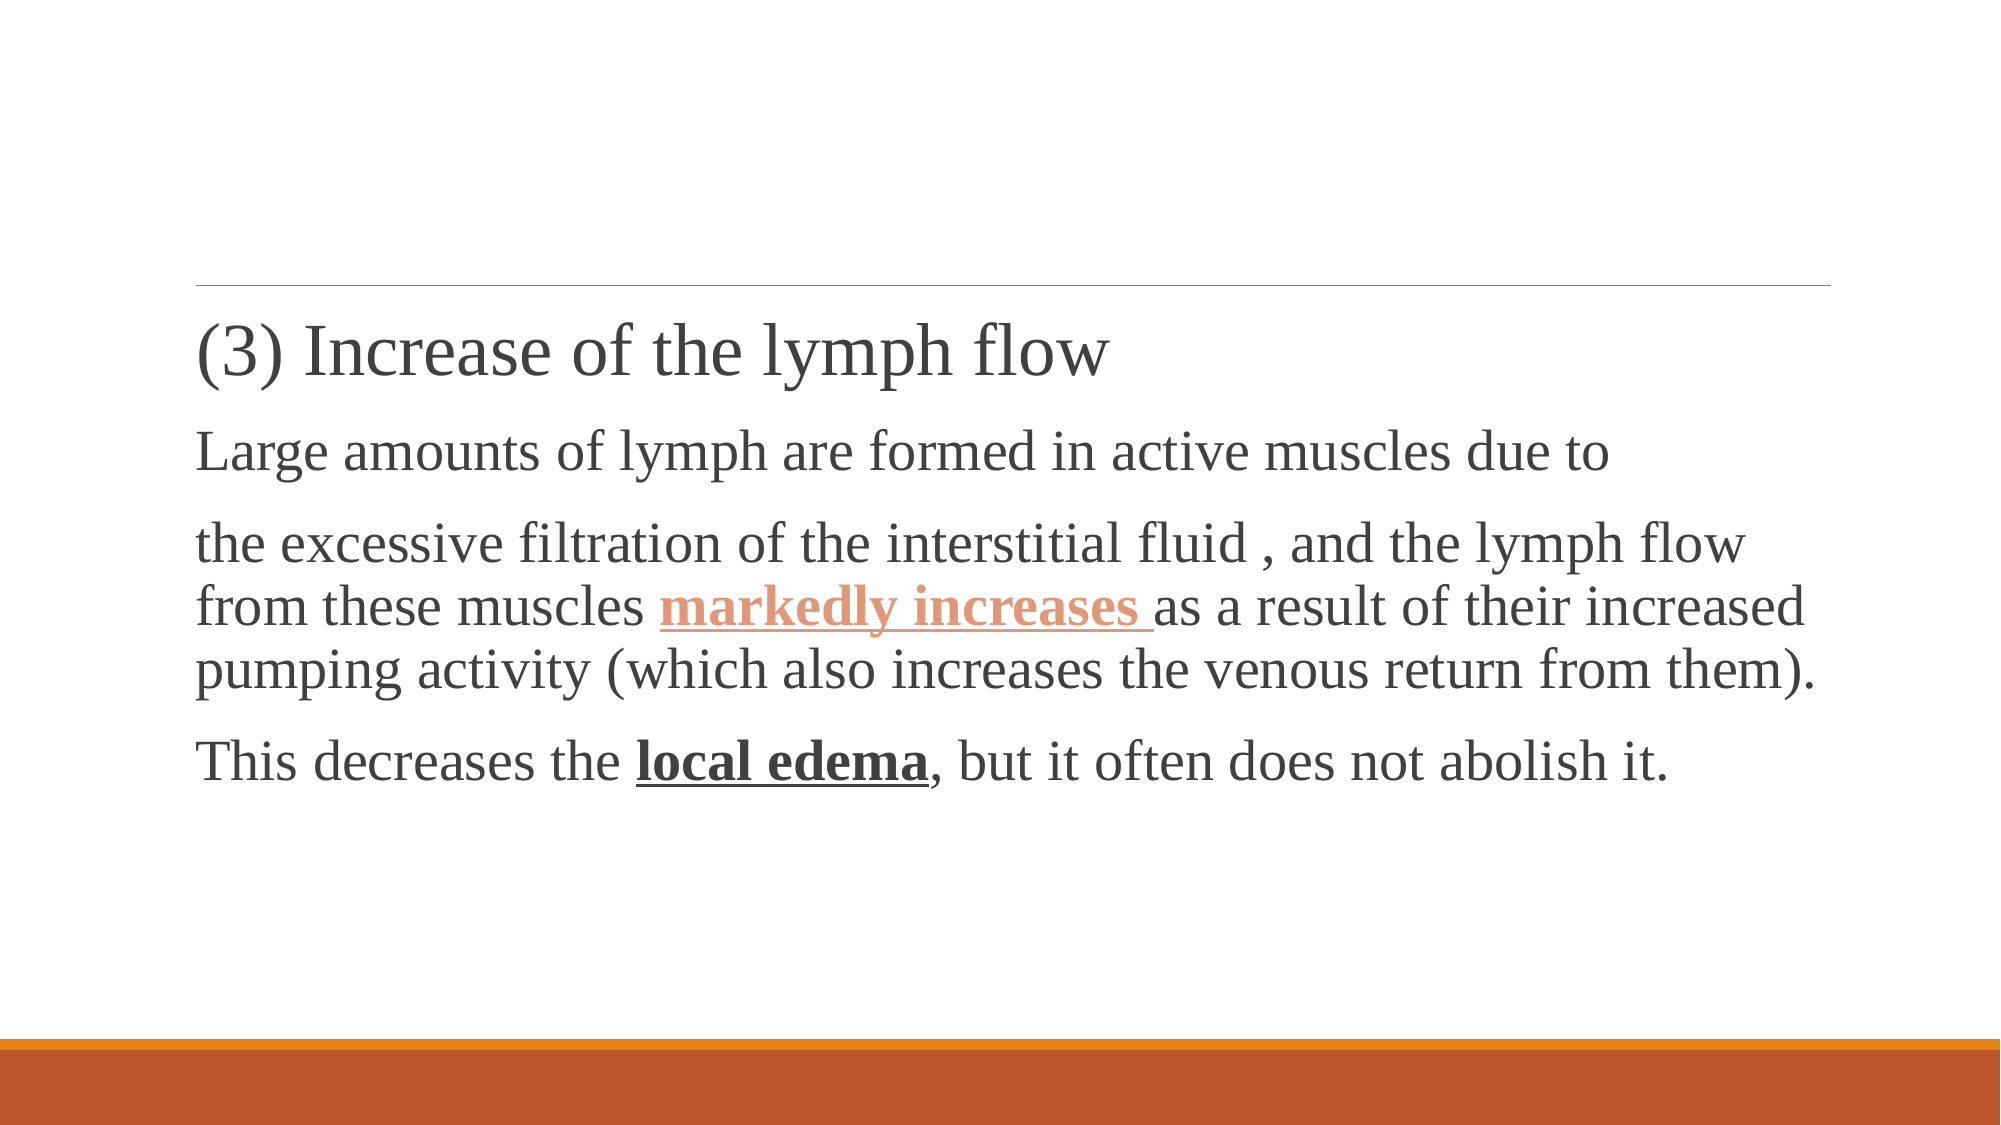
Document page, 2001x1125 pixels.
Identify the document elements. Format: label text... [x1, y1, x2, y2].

list (3) Increase of the lymph flow Large amounts of lymph are formed in active muscles due to the excessive filtration of the interstitial fluid , and the lymph flow from these muscles markedly increases as a result of their increased pumping activity (which also increases the venous return from them). This decreases the local edema, but it often does not abolish it. [180, 302, 1830, 963]
